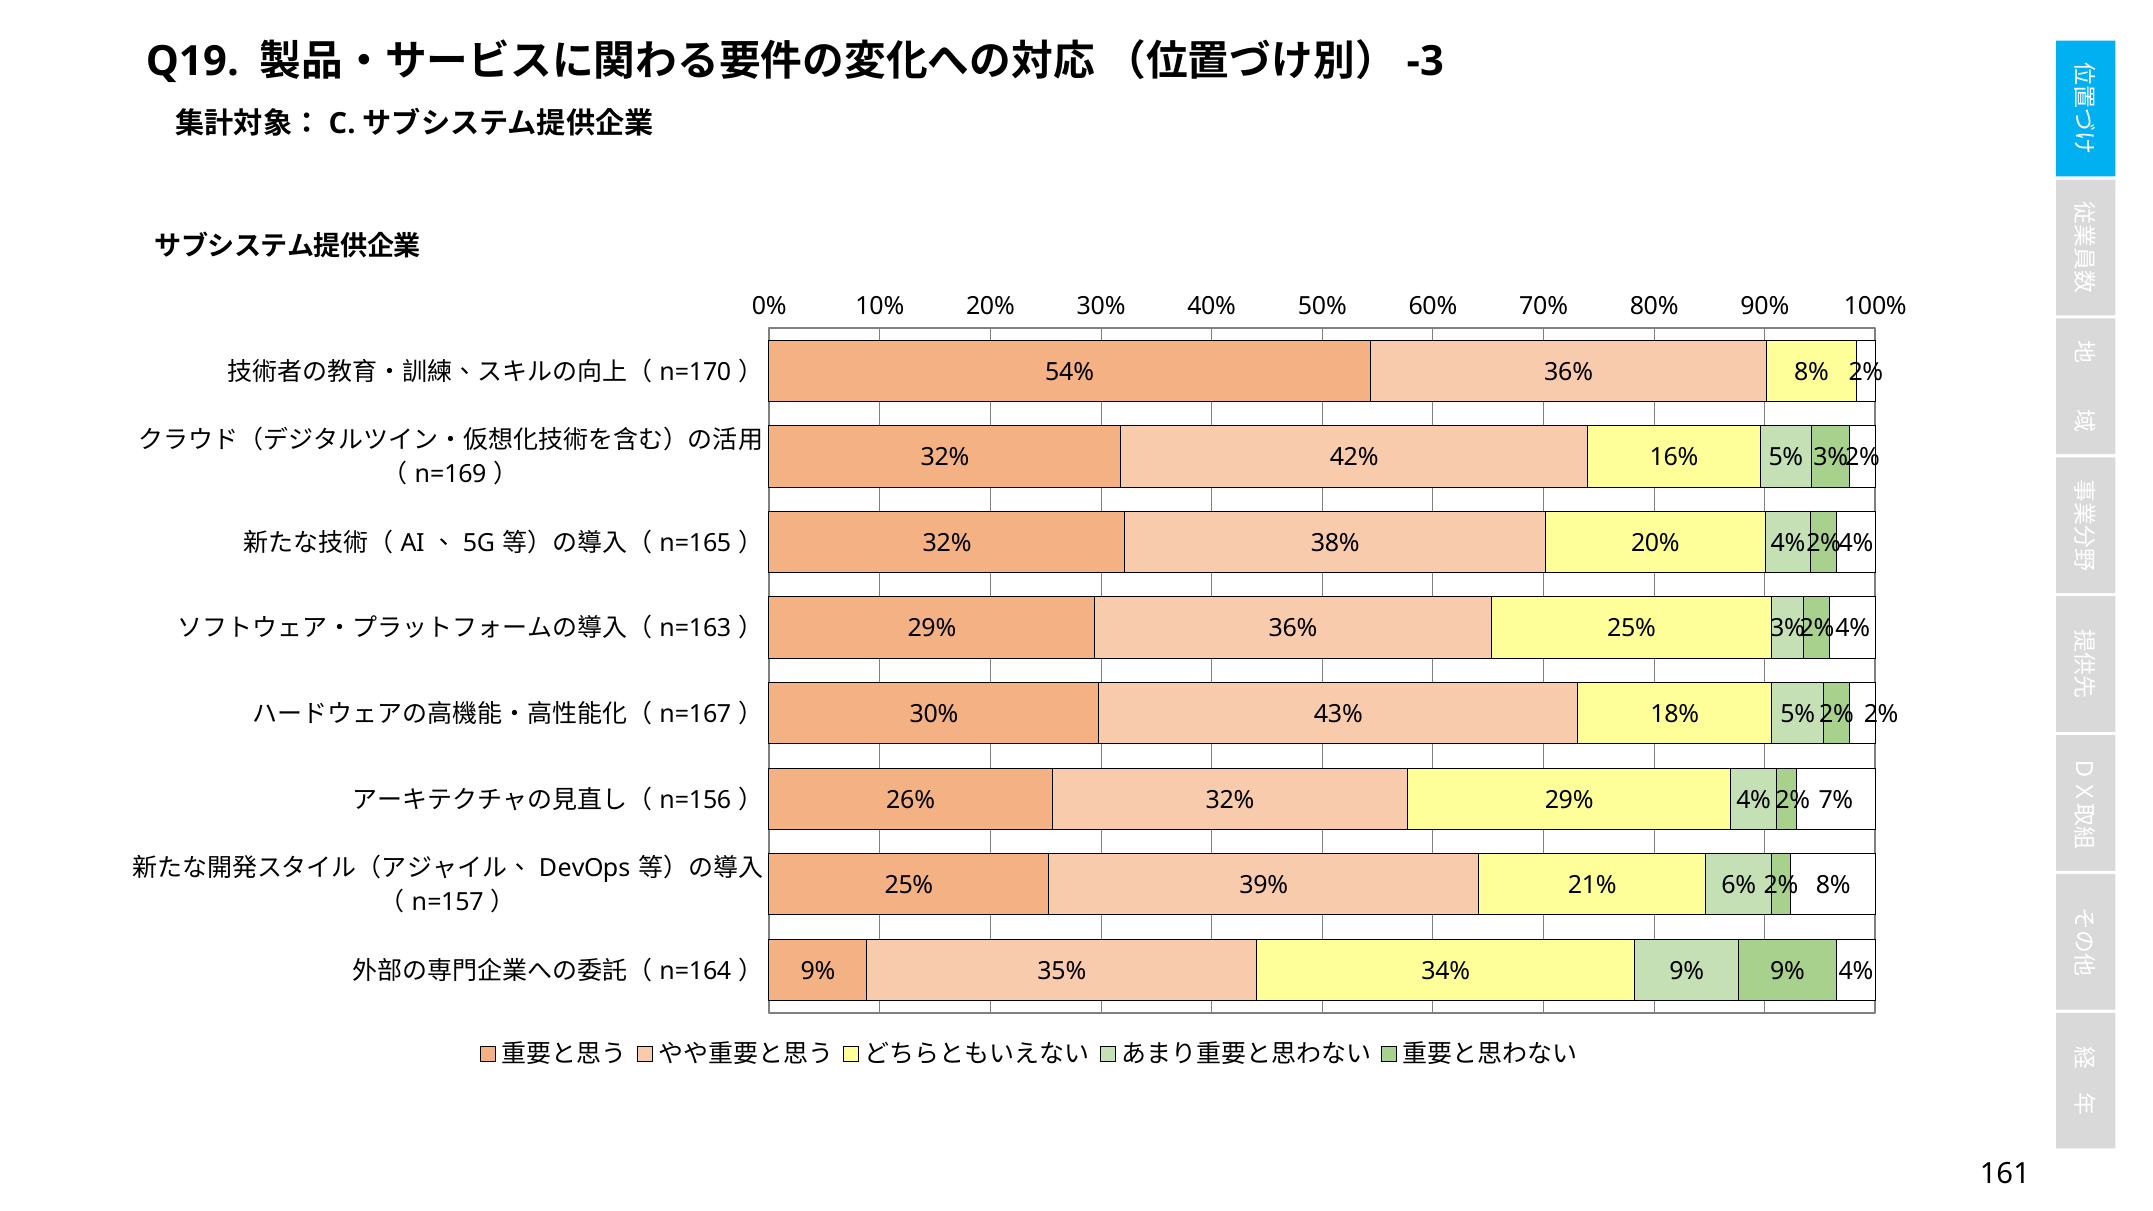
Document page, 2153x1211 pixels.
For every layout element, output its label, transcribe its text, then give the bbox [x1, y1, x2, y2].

chart [131, 209, 1954, 1148]
slide_number 160 [1954, 1147, 2056, 1186]
text_box Q19. 製品・サービスに関わる要件の変化への対応 （位置づけ別）-3 [131, 26, 2022, 92]
text_box 集計対象：C.サブシステム提供企業 [131, 97, 2022, 147]
